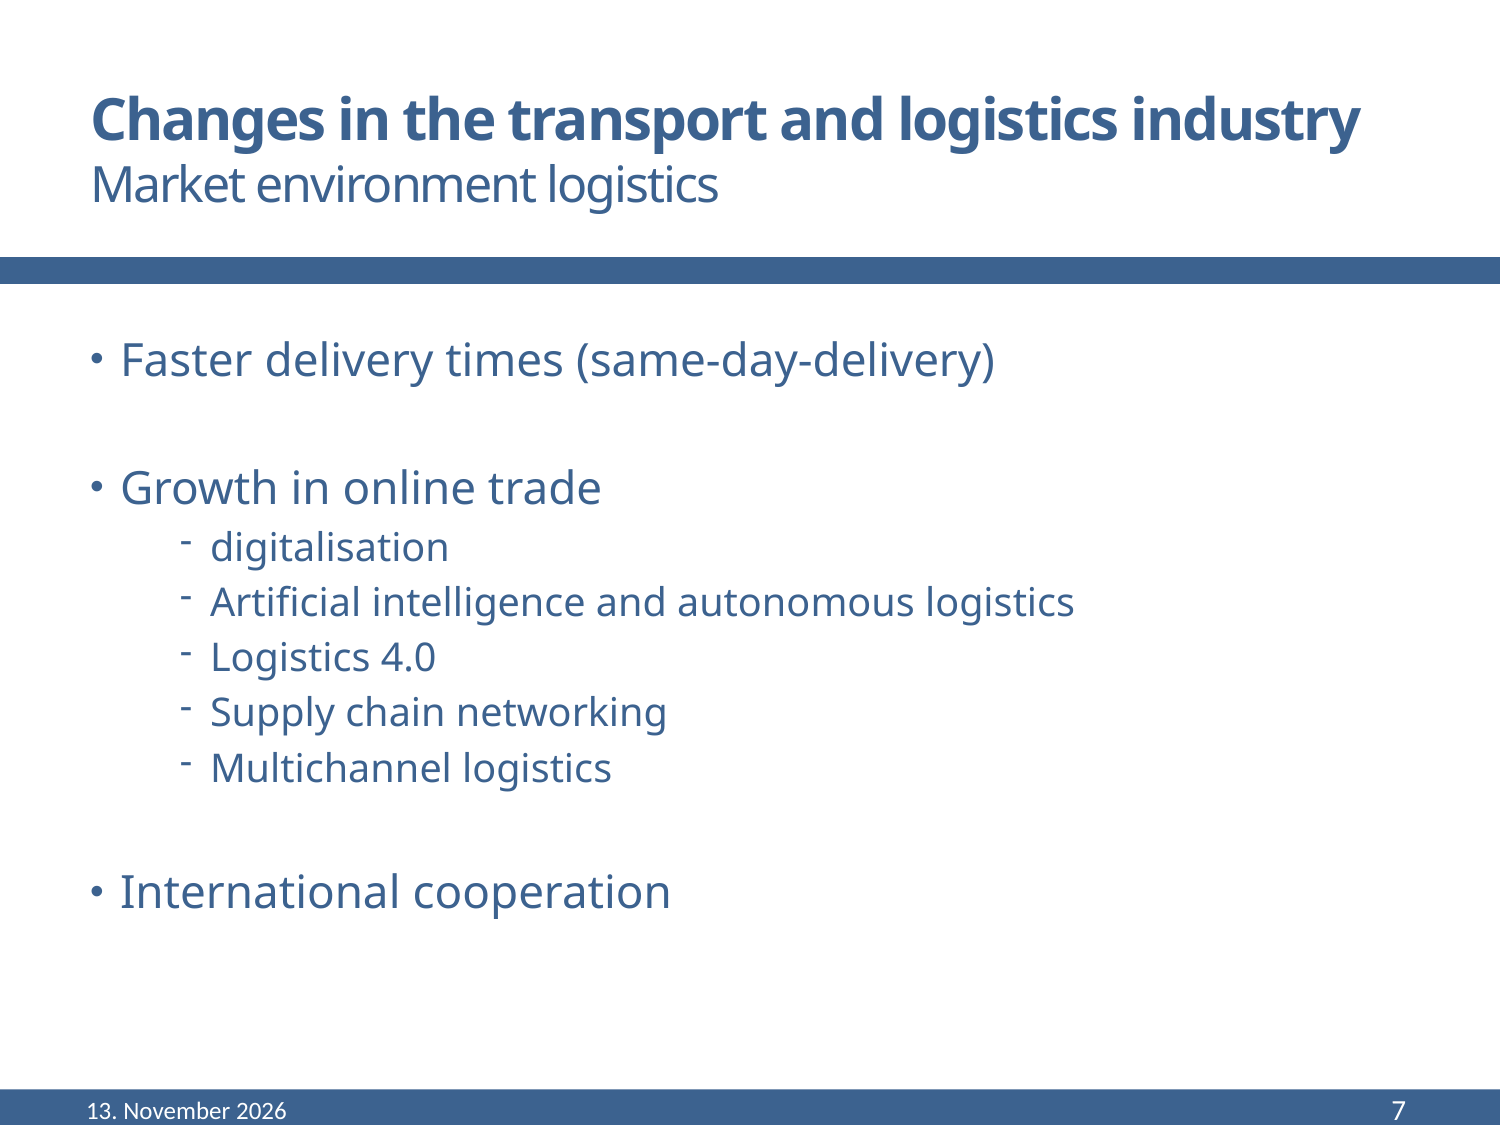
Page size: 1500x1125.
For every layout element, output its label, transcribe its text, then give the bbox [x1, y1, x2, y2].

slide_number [71, 1082, 547, 1125]
title Changes in the transport and logistics industry Market environment logistics [75, 66, 1500, 229]
list Faster delivery times (same-day-delivery) Growth in online trade digitalisation Artificial intelligence and autonomous logistics Logistics 4.0 Supply chain networking Multichannel logistics International cooperation [75, 263, 1425, 1083]
slide_number 7 [1246, 1082, 1422, 1125]
